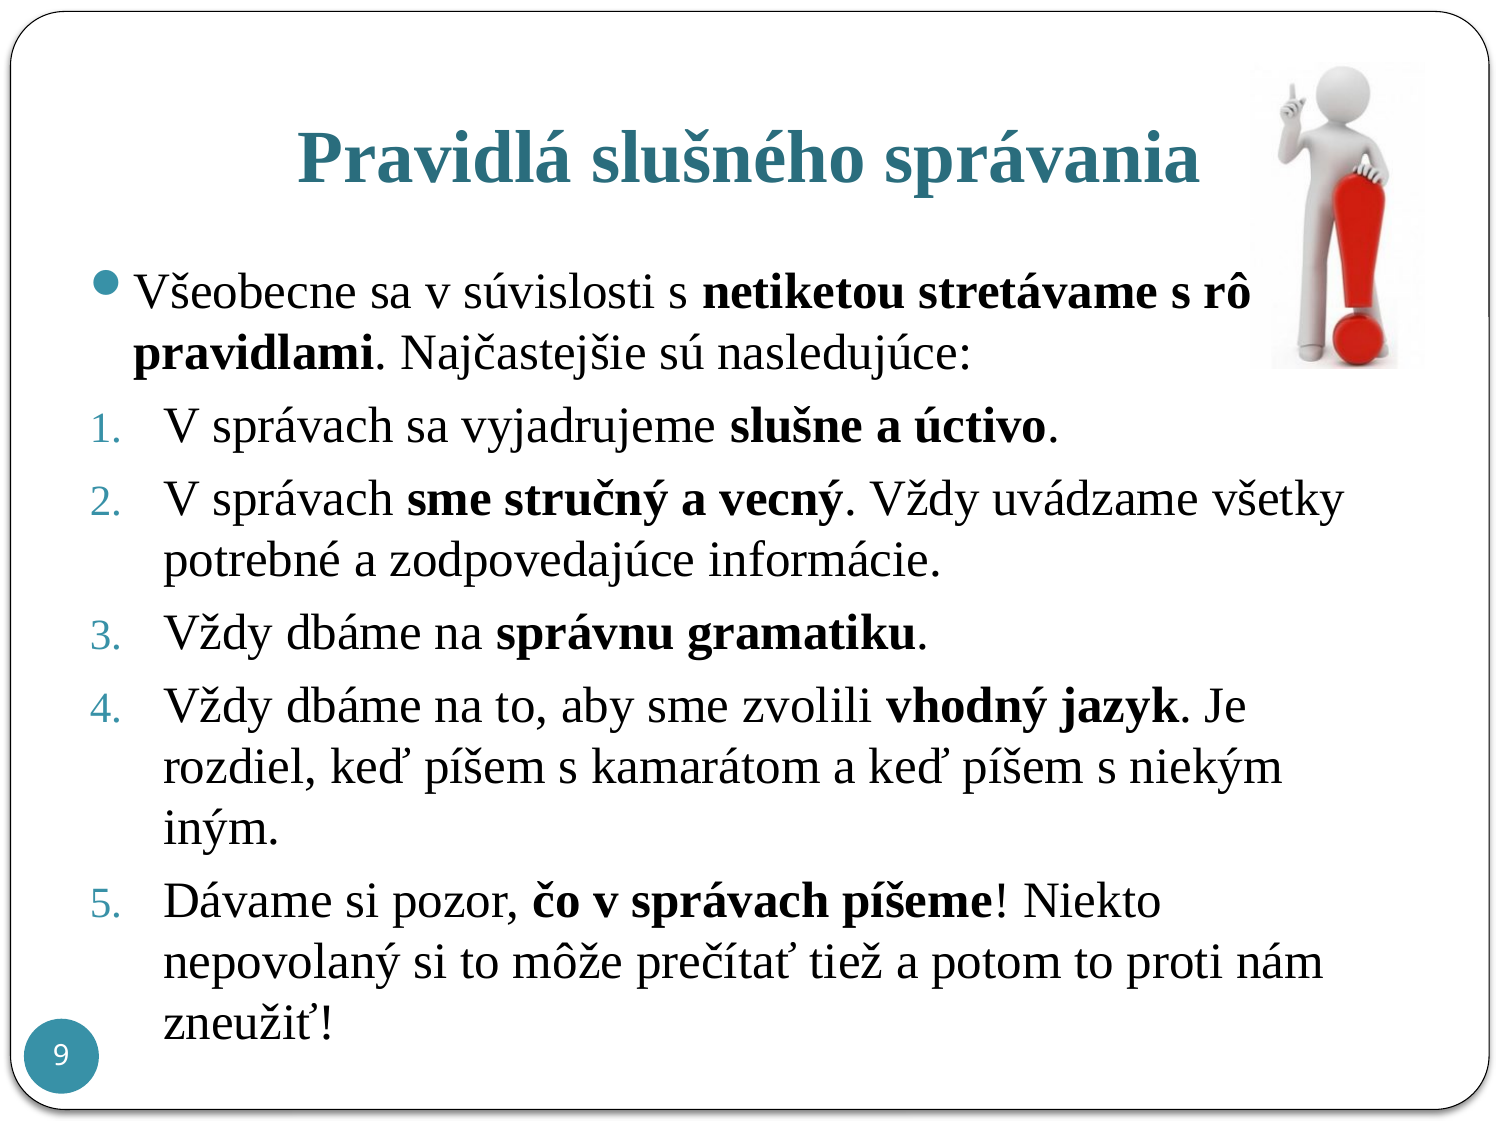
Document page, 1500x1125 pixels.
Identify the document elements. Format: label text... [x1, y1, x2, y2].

picture [1249, 62, 1426, 369]
title Pravidlá slušného správania [75, 75, 1243, 213]
list Všeobecne sa v súvislosti s netiketou stretávame s rôznymi pravidlami. Najčastejšie sú nasledujúce: V správach sa vyjadrujeme slušne a úctivo. V správach sme stručný a vecný. Vždy uvádzame všetky potrebné a zodpovedajúce informácie. Vždy dbáme na správnu gramatiku. Vždy dbáme na to, aby sme zvolili vhodný jazyk. Je rozdiel, keď píšem s kamarátom a keď píšem s niekým iným. Dávame si pozor, čo v správach píšeme! Niekto nepovolaný si to môže prečítať tiež a potom to proti nám zneužiť! [75, 249, 1425, 1063]
slide_number 9 [23, 1018, 99, 1094]
